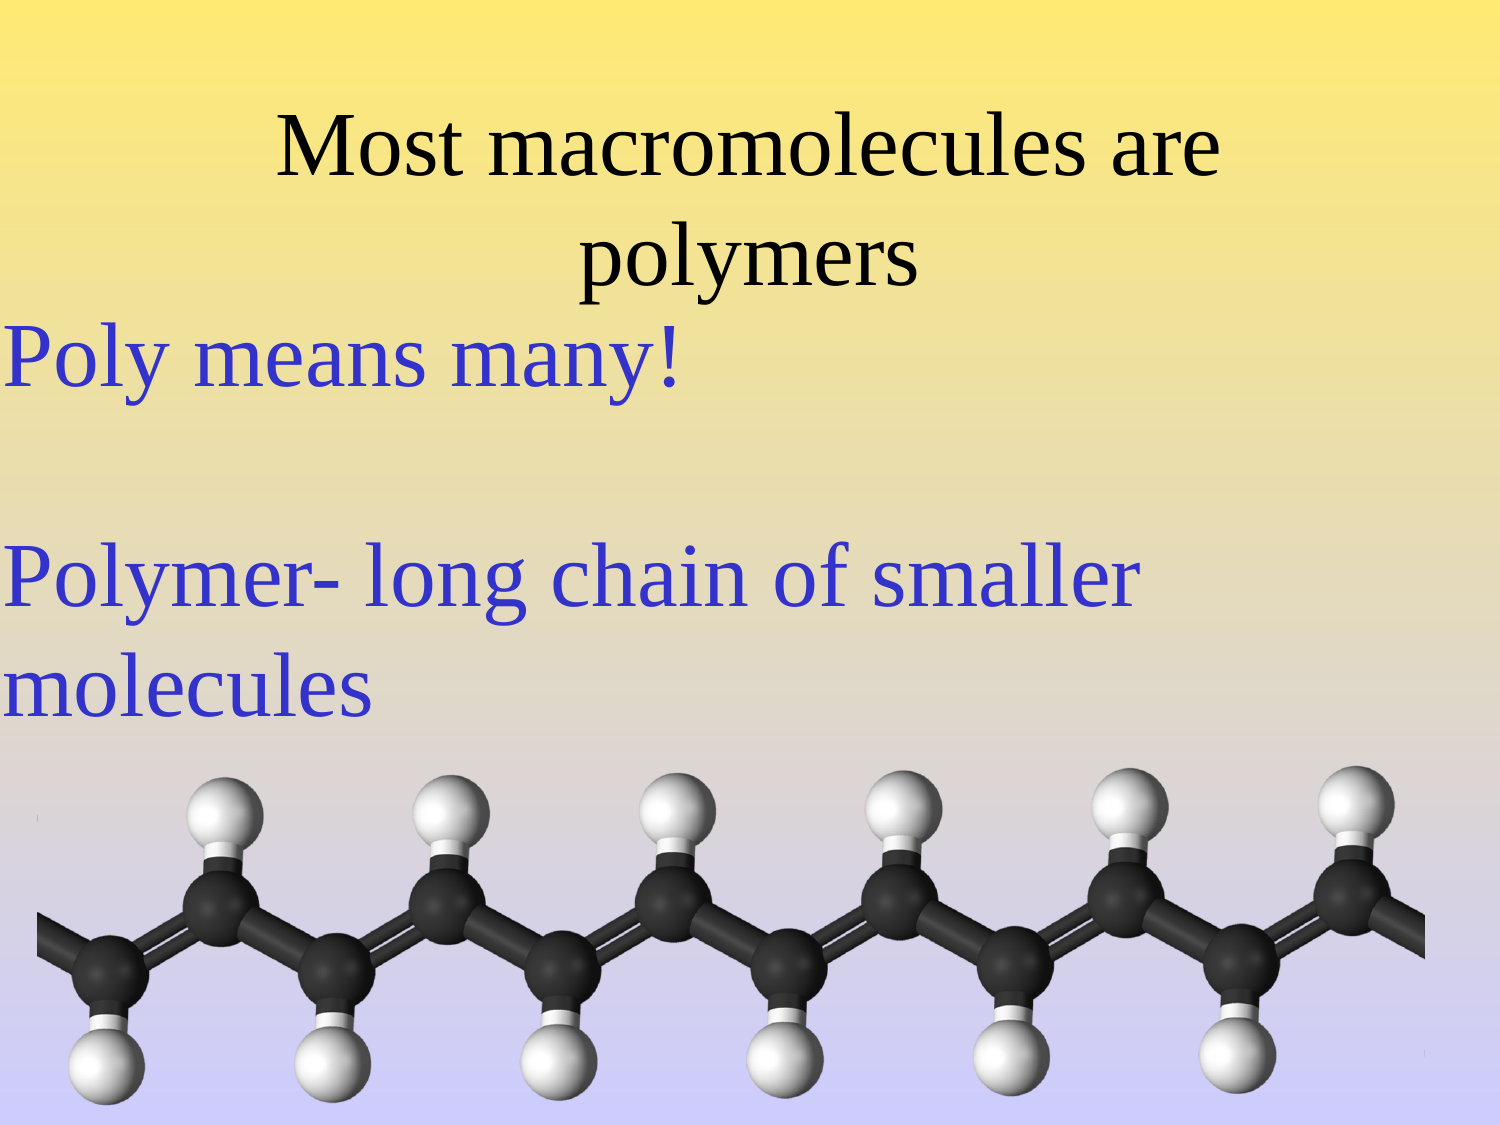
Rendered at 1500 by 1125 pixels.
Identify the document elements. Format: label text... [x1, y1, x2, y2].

picture [37, 697, 1426, 1125]
text_box Poly means many! Polymer- long chain of smaller molecules [0, 287, 1191, 742]
title Most macromolecules are polymers [112, 99, 1388, 288]
